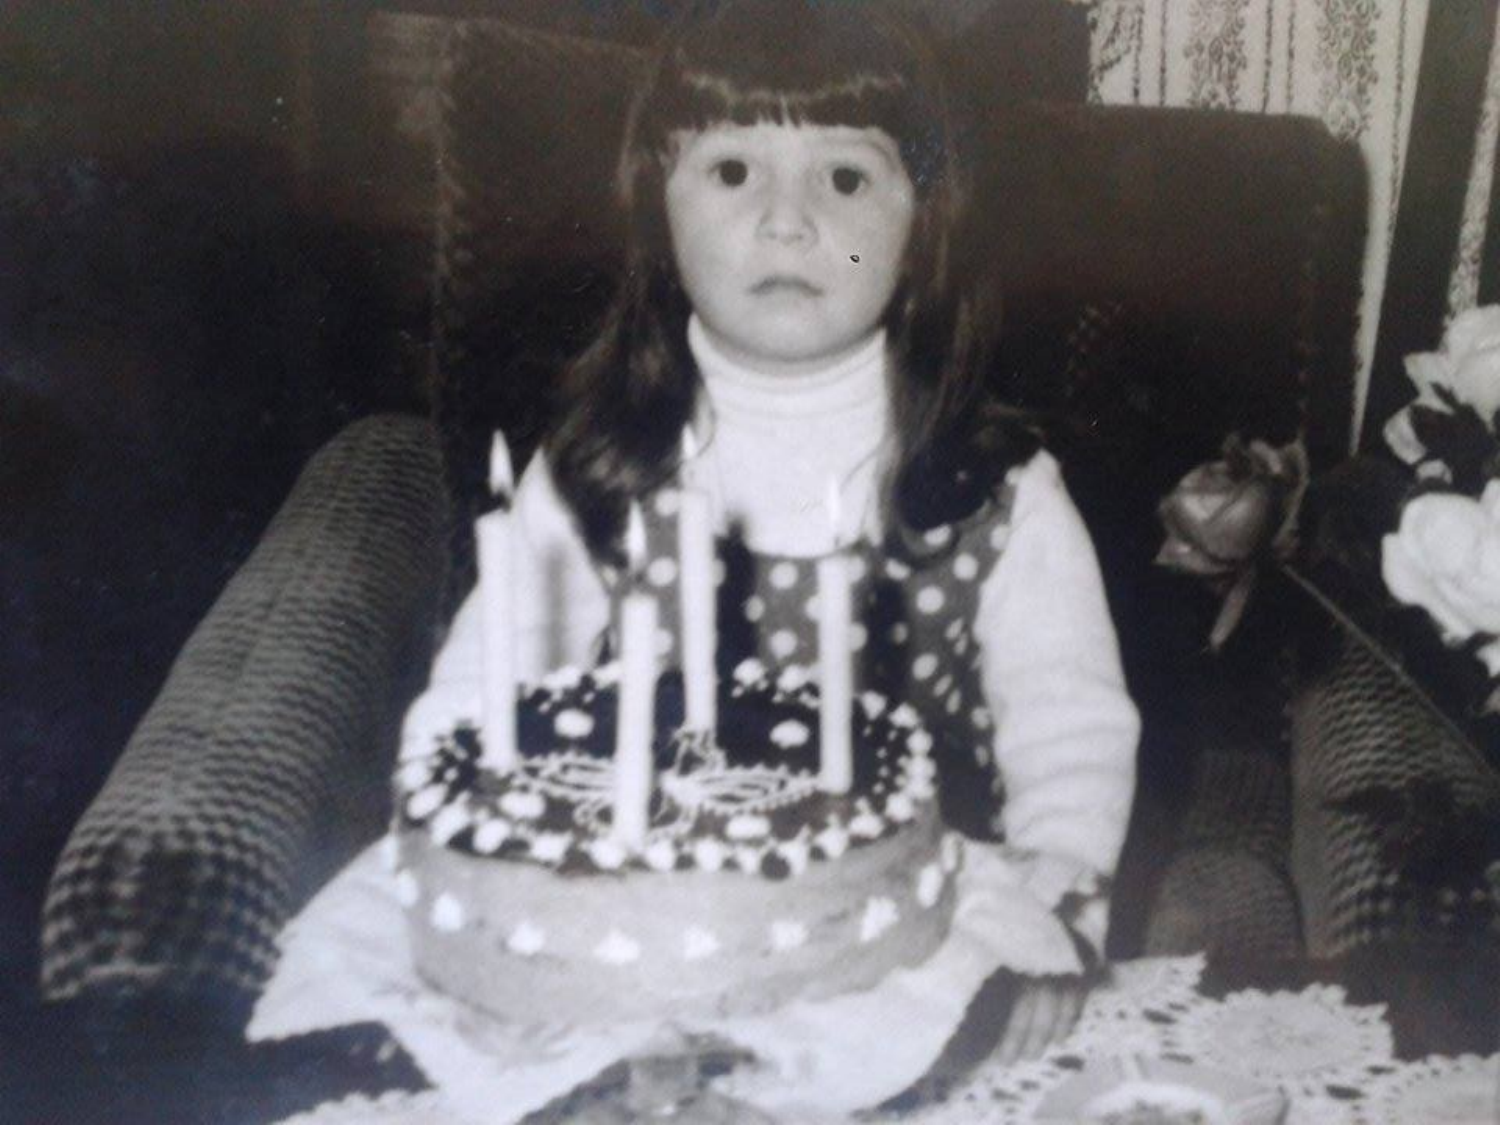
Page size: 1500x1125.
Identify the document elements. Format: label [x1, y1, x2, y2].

list [0, 0, 1500, 1125]
